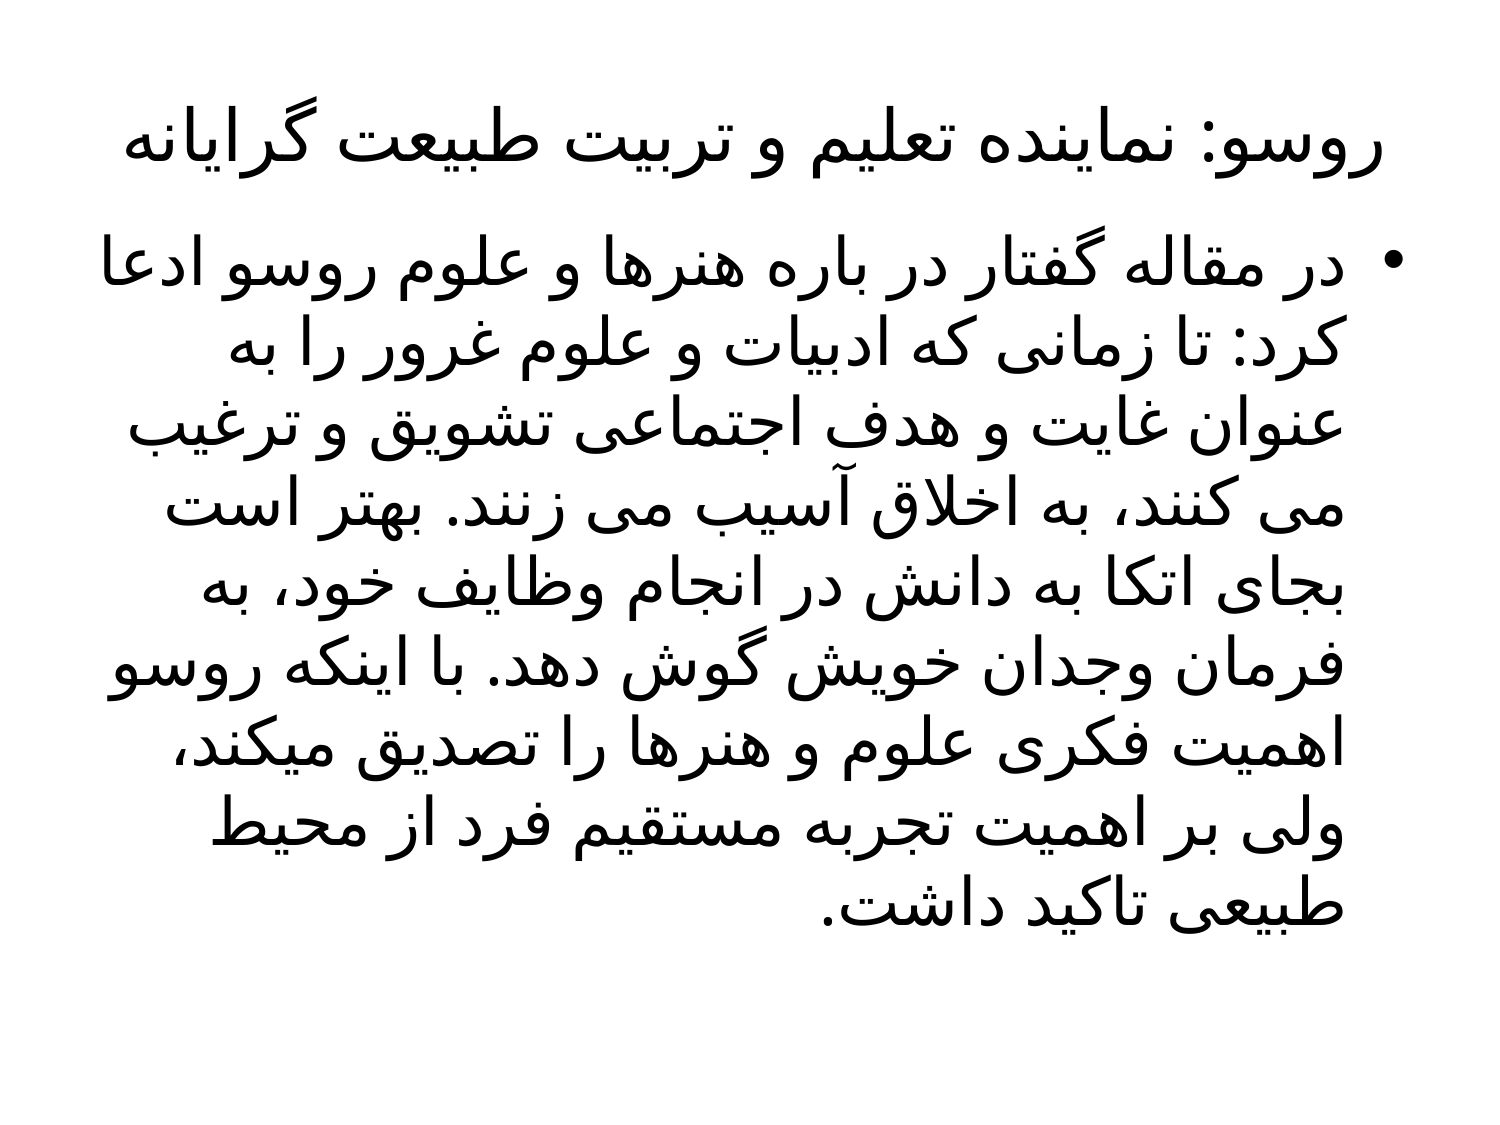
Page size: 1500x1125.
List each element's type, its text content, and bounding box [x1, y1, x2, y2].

list در مقاله گفتار در باره هنرها و علوم روسو ادعا کرد: تا زمانی که ادبیات و علوم غرور را به عنوان غایت و هدف اجتماعی تشویق و ترغیب می کنند، به اخلاق آسیب می زنند. بهتر است بجای اتکا به دانش در انجام وظایف خود، به فرمان وجدان خویش گوش دهد. با اینکه روسو اهمیت فکری علوم و هنرها را تصدیق میکند، ولی بر اهمیت تجربه مستقیم فرد از محیط طبیعی تاکید داشت. [70, 210, 1421, 1012]
title روسو: نماینده تعلیم و تربیت طبیعت گرایانه [70, 46, 1421, 210]
